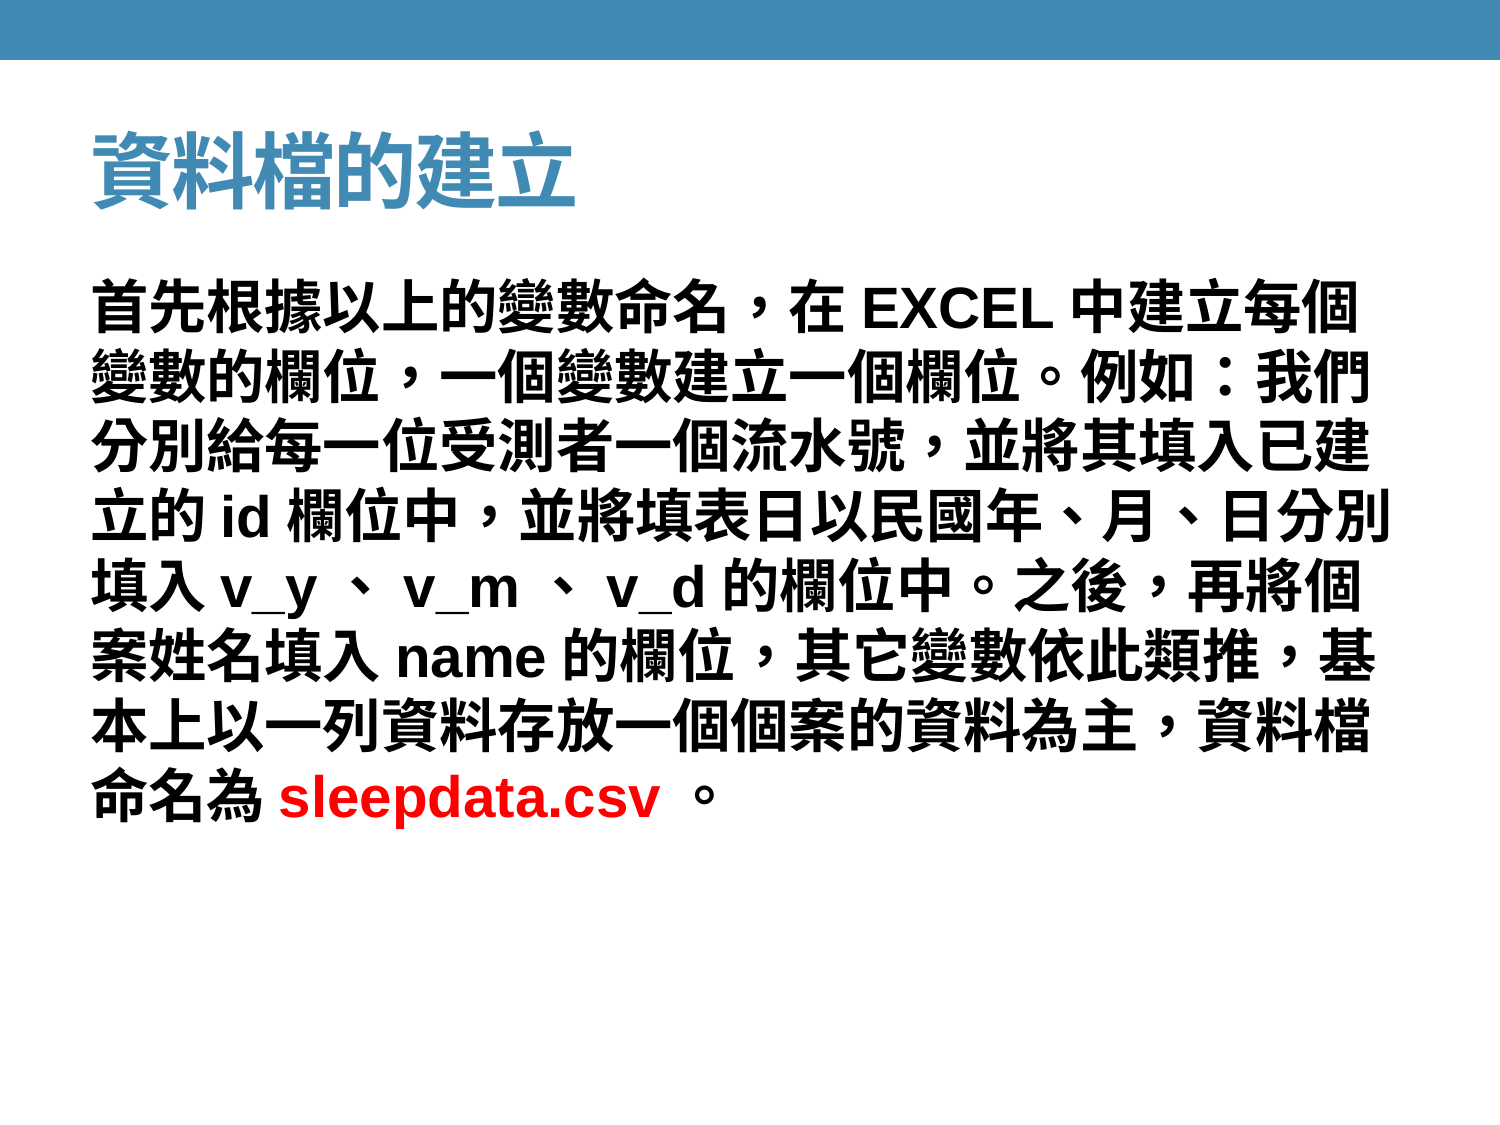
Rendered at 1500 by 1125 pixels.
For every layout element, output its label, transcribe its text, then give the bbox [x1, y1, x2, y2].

list 首先根據以上的變數命名，在EXCEL中建立每個變數的欄位，一個變數建立一個欄位。例如：我們分別給每一位受測者一個流水號，並將其填入已建立的id欄位中，並將填表日以民國年、月、日分別填入v_y、v_m、v_d的欄位中。之後，再將個案姓名填入name的欄位，其它變數依此類推，基本上以一列資料存放一個個案的資料為主，資料檔命名為sleepdata.csv。 [75, 262, 1425, 1063]
title 資料檔的建立 [75, 87, 1425, 250]
